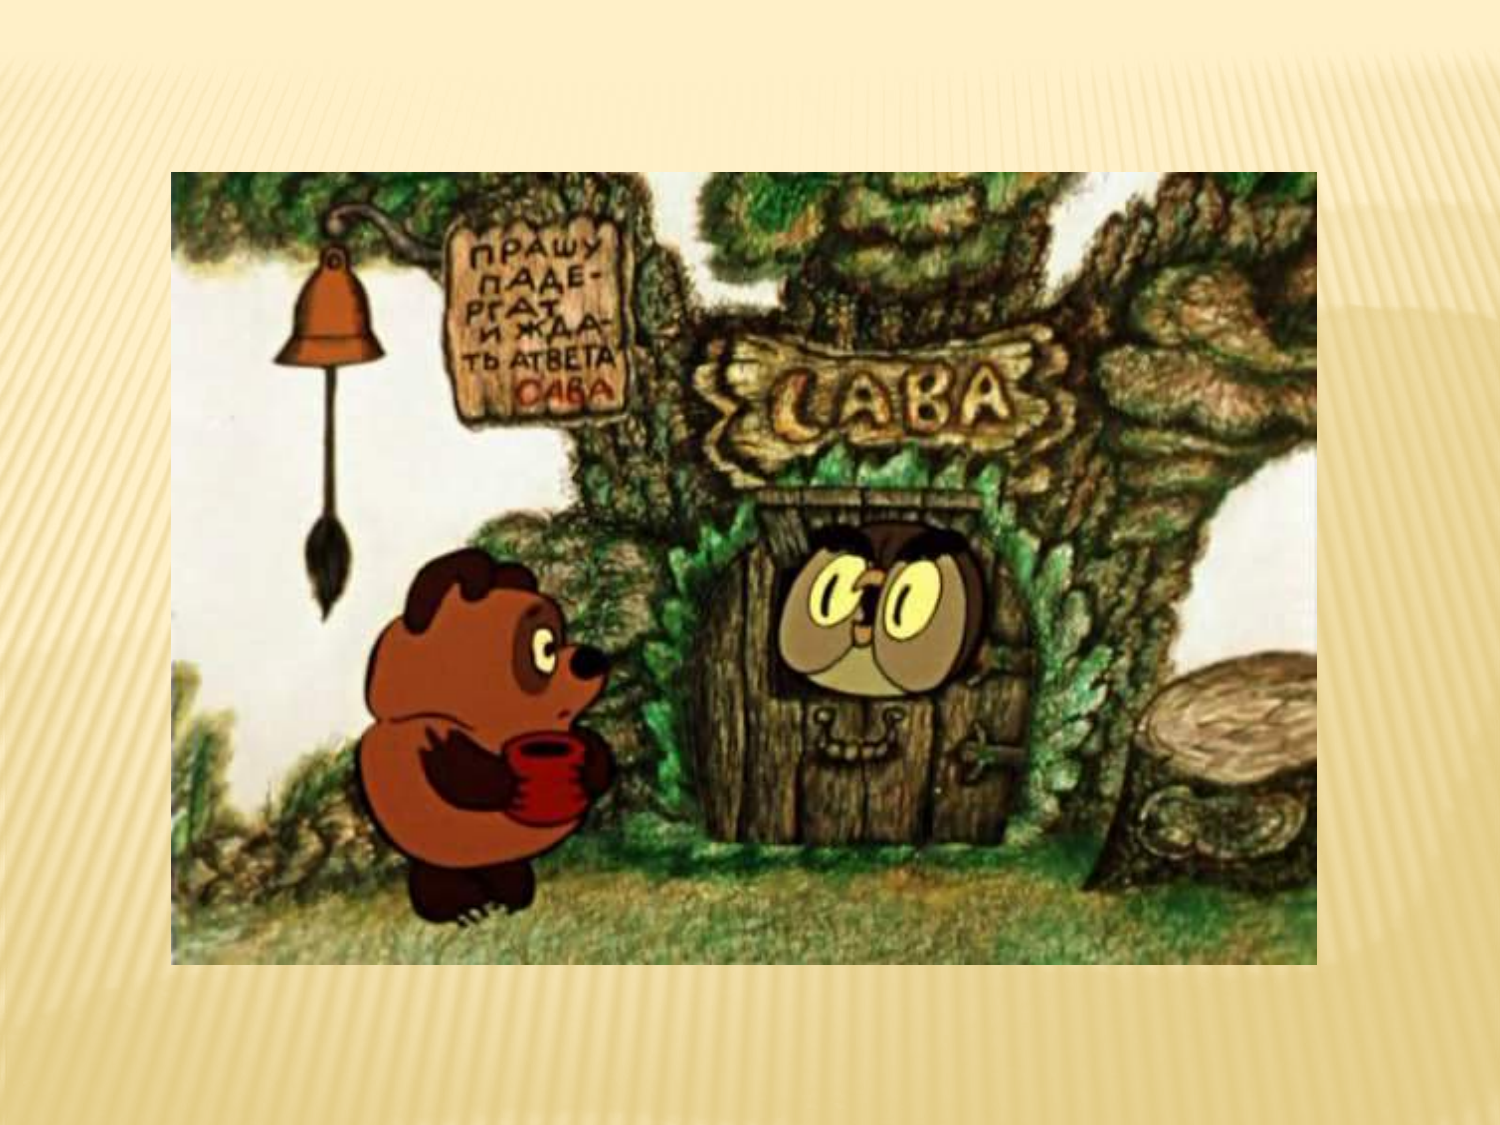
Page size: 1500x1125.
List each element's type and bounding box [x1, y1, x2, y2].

picture [170, 172, 1318, 965]
